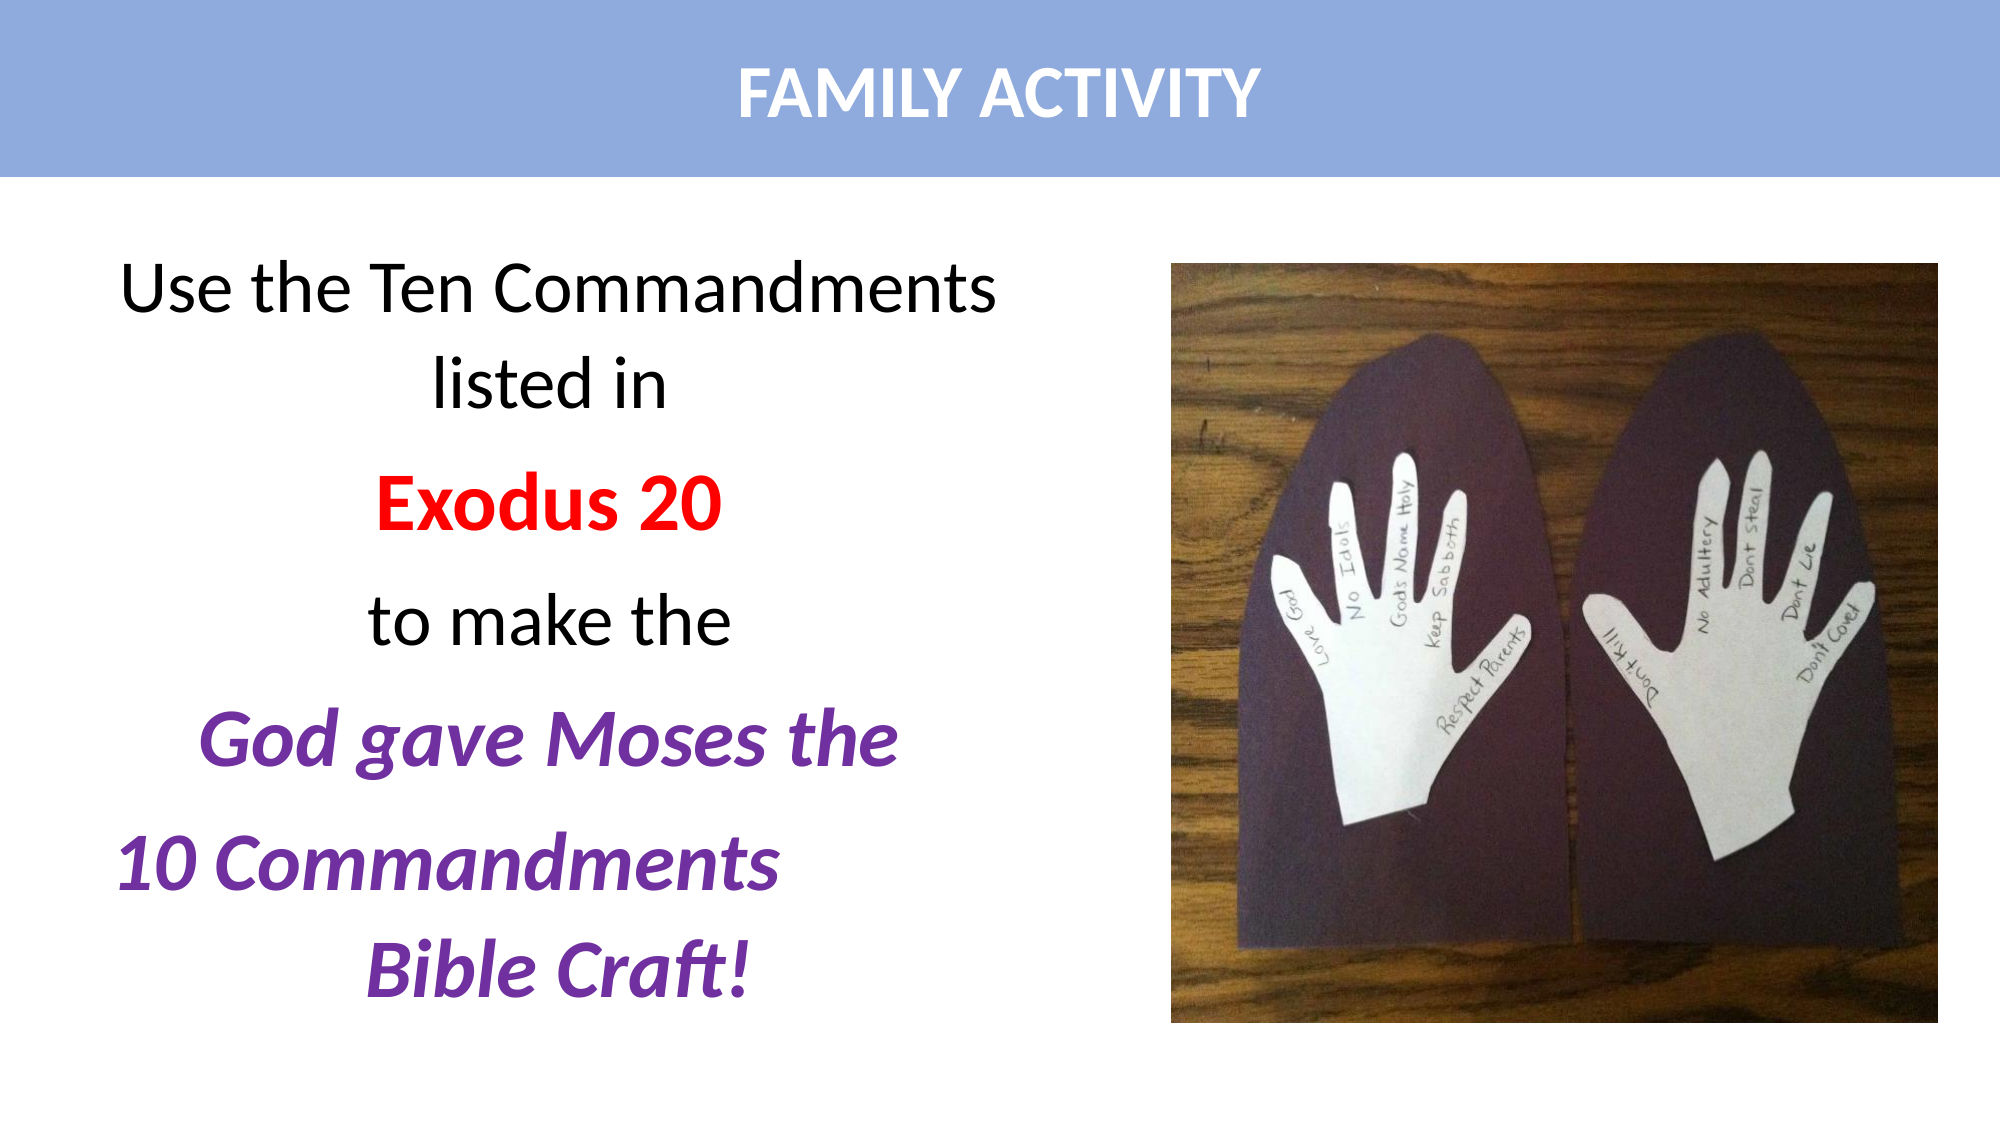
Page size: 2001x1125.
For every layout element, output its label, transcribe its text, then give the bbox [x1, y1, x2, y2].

text_box Use the Ten Commandments listed in Exodus 20 to make the God gave Moses the 10 Commandments Bible Craft! [19, 223, 1098, 1125]
text_box [0, 0, 2000, 178]
text_box FAMILY ACTIVITY [722, 35, 1278, 141]
picture [1171, 263, 1938, 1023]
